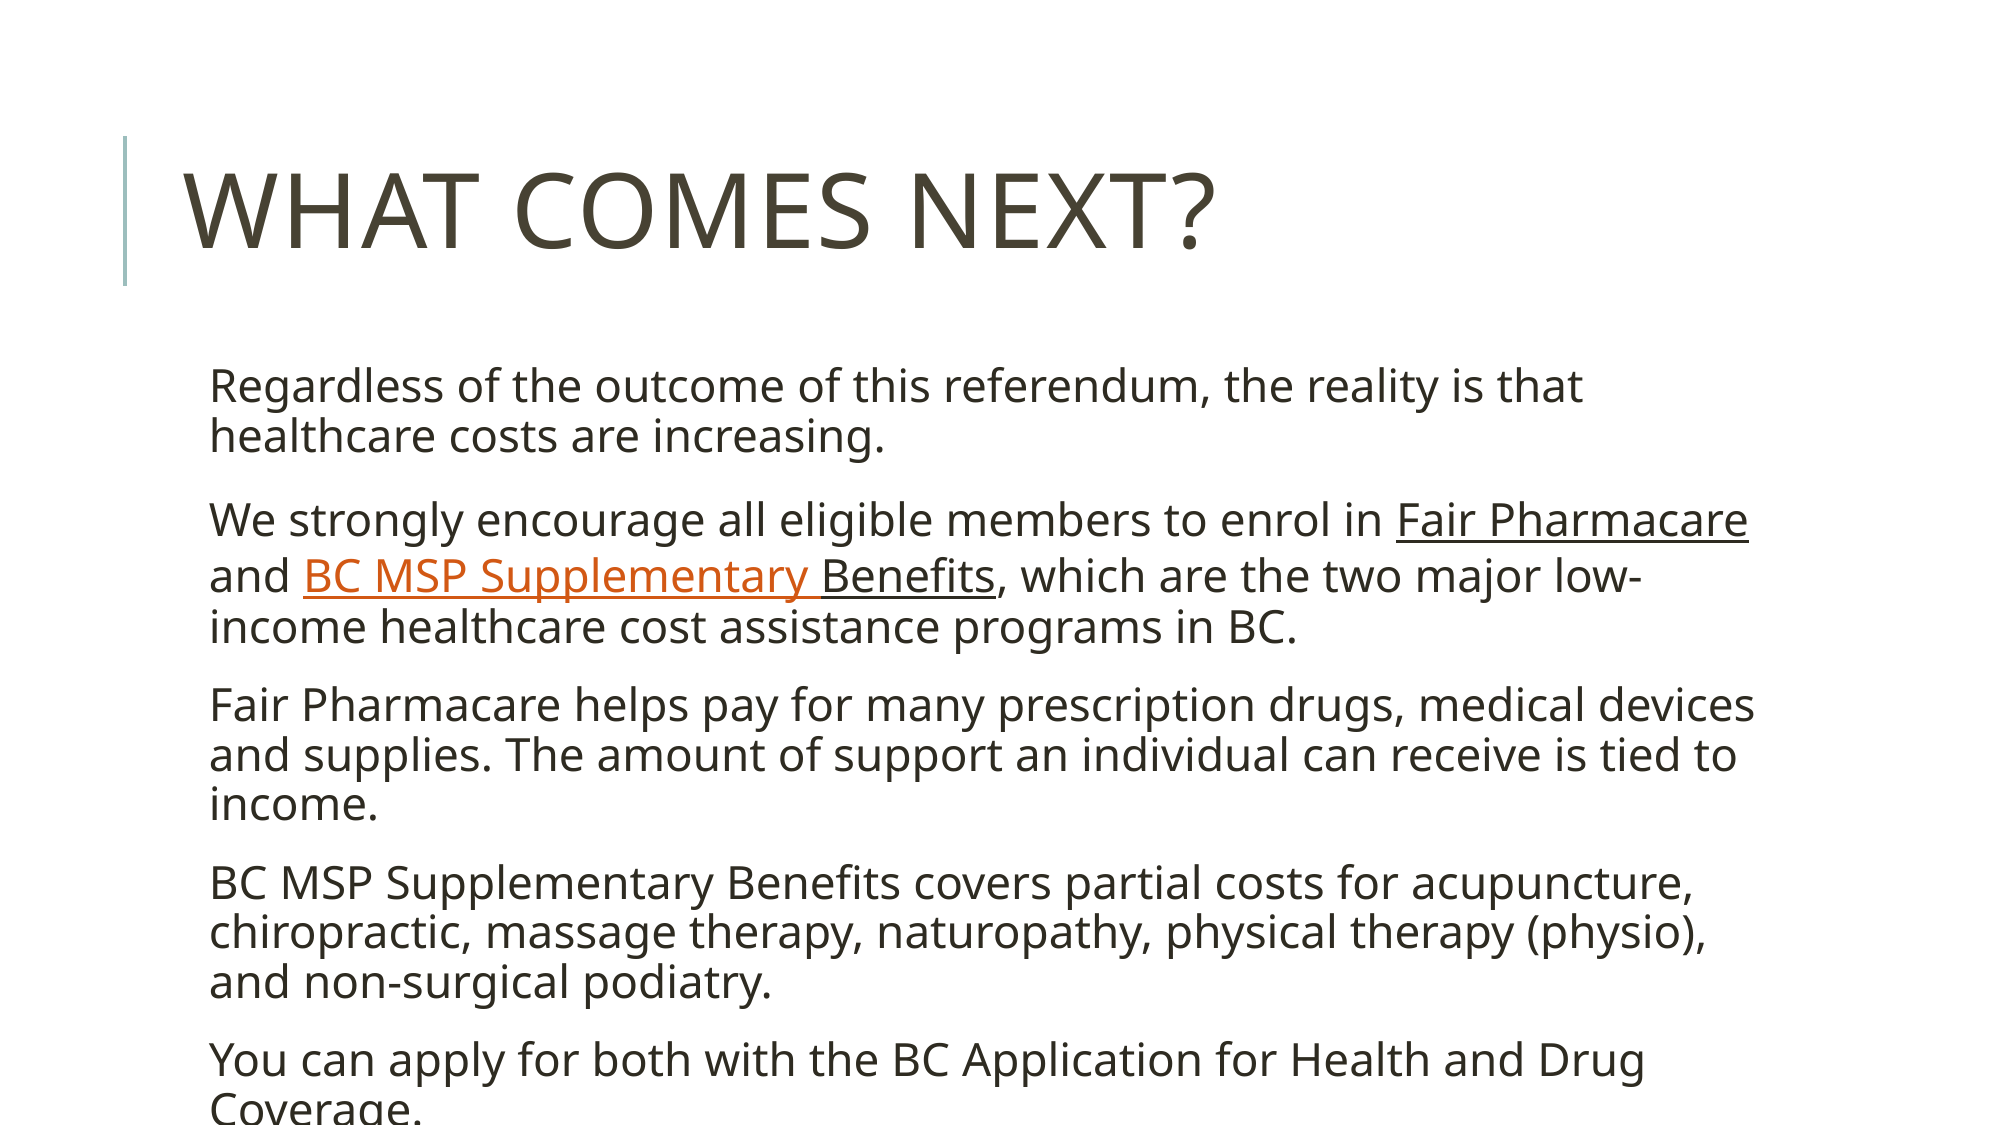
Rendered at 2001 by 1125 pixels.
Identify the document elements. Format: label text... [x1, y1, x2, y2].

title What comes next? [168, 96, 1763, 342]
list Regardless of the outcome of this referendum, the reality is that healthcare costs are increasing. We strongly encourage all eligible members to enrol in Fair Pharmacare and BC MSP Supplementary Benefits, which are the two major low-income healthcare cost assistance programs in BC. Fair Pharmacare helps pay for many prescription drugs, medical devices and supplies. The amount of support an individual can receive is tied to income. BC MSP Supplementary Benefits covers partial costs for acupuncture, chiropractic, massage therapy, naturopathy, physical therapy (physio), and non-surgical podiatry. You can apply for both with the BC Application for Health and Drug Coverage. [186, 355, 1788, 1027]
